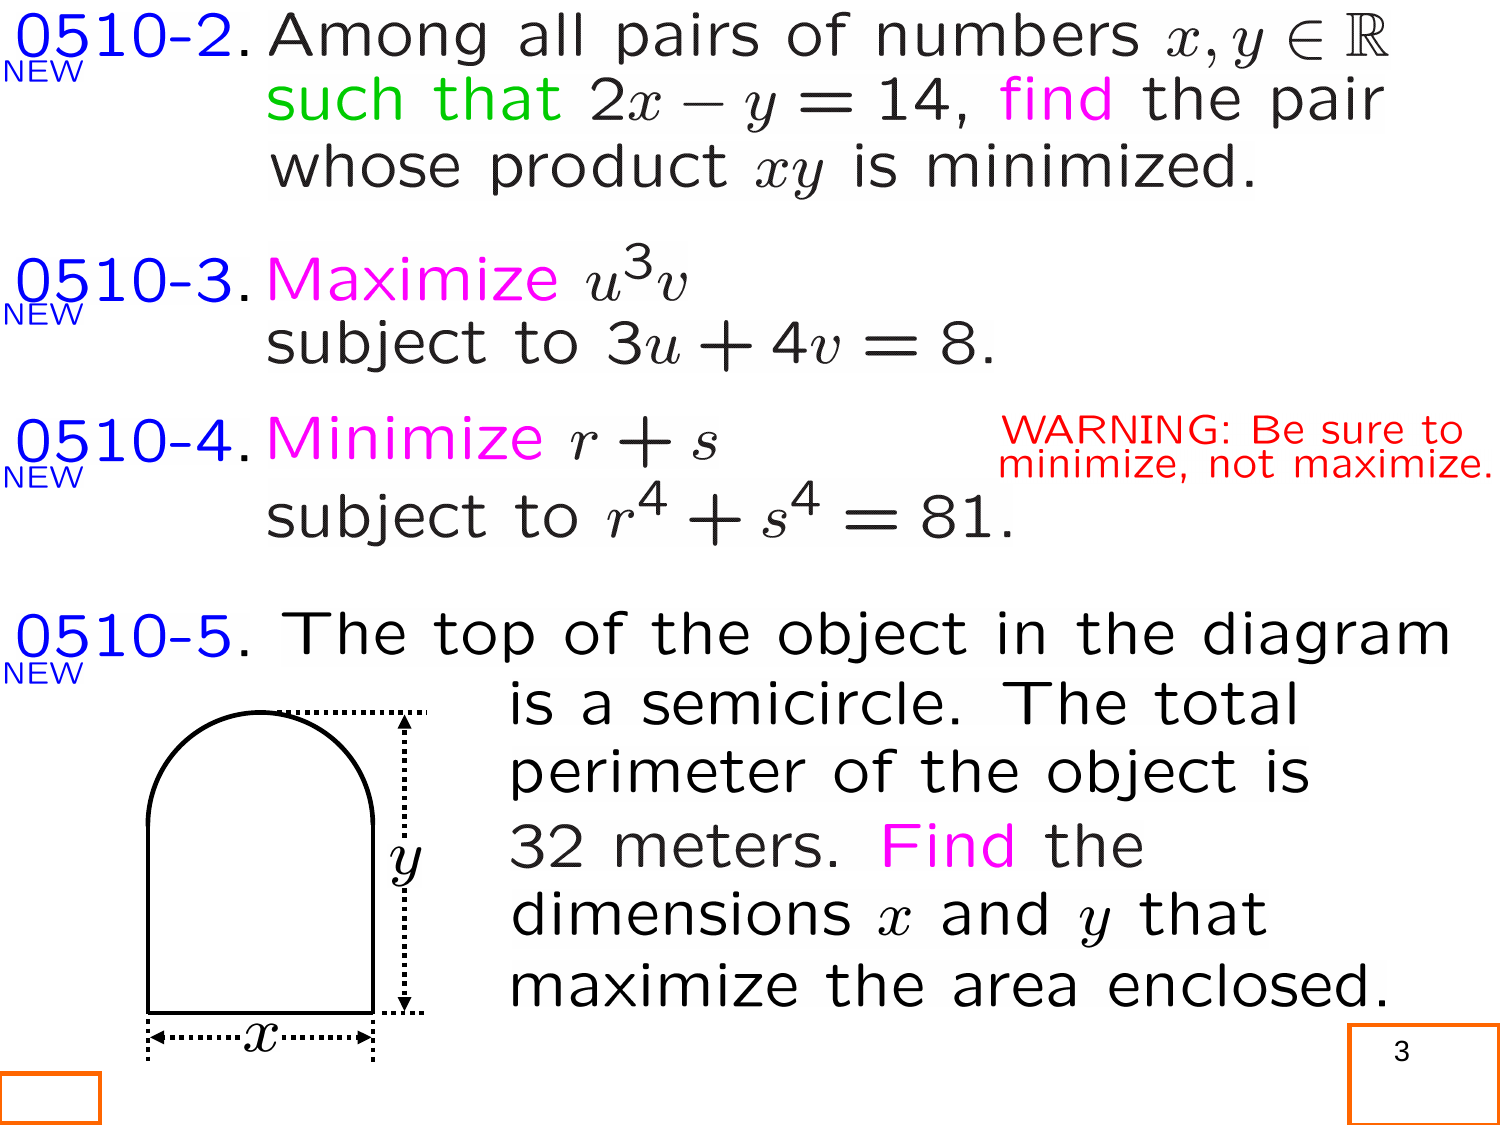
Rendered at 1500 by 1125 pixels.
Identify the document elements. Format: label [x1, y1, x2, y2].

text_box [1349, 1025, 1500, 1125]
picture [512, 960, 1387, 1008]
picture [268, 449, 1493, 548]
picture [268, 240, 688, 301]
picture [268, 10, 1391, 70]
picture [16, 612, 250, 660]
text_box [0, 1073, 100, 1124]
picture [268, 319, 995, 373]
picture [241, 1019, 280, 1052]
picture [281, 607, 1451, 668]
picture [3, 257, 250, 325]
picture [510, 820, 1144, 871]
picture [268, 141, 1255, 201]
picture [512, 889, 1270, 949]
picture [386, 843, 422, 888]
picture [268, 416, 719, 470]
picture [3, 661, 84, 684]
picture [512, 746, 1310, 803]
picture [268, 74, 1385, 135]
text_box [147, 712, 374, 1015]
picture [3, 418, 250, 488]
picture [999, 413, 1462, 447]
picture [3, 12, 250, 82]
picture [512, 678, 1297, 726]
